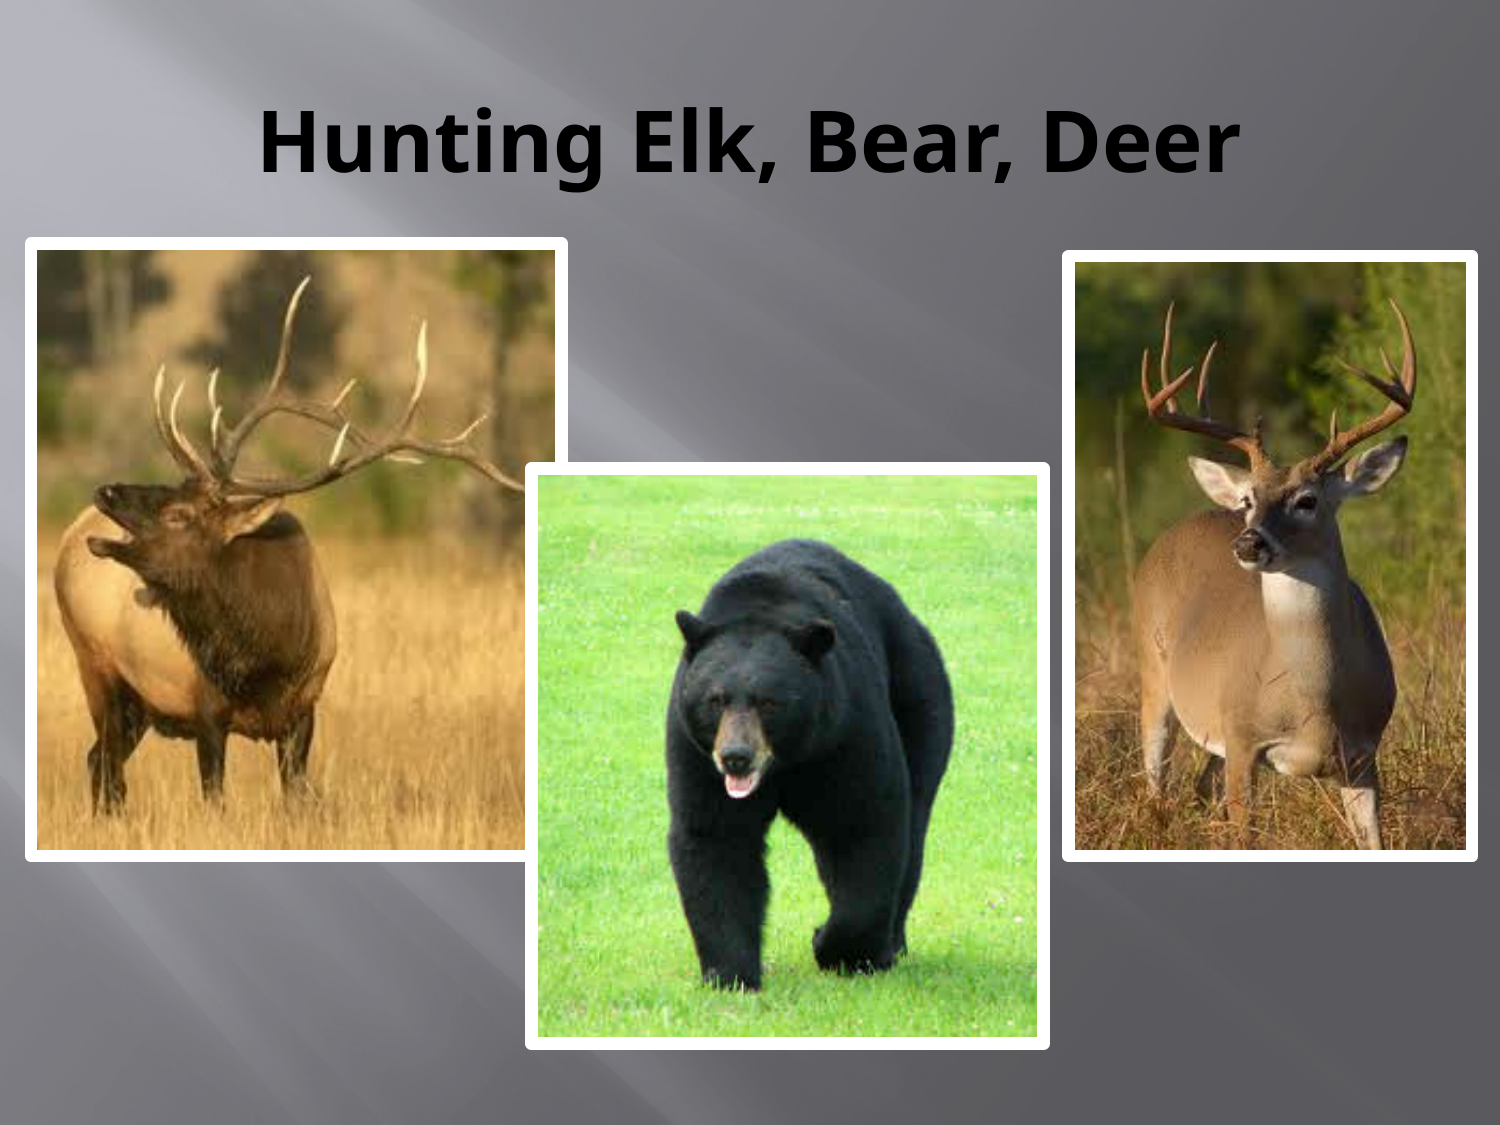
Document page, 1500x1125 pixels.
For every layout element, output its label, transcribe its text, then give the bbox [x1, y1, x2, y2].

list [1074, 262, 1467, 851]
picture [37, 249, 1038, 1038]
title Hunting Elk, Bear, Deer [75, 45, 1425, 233]
